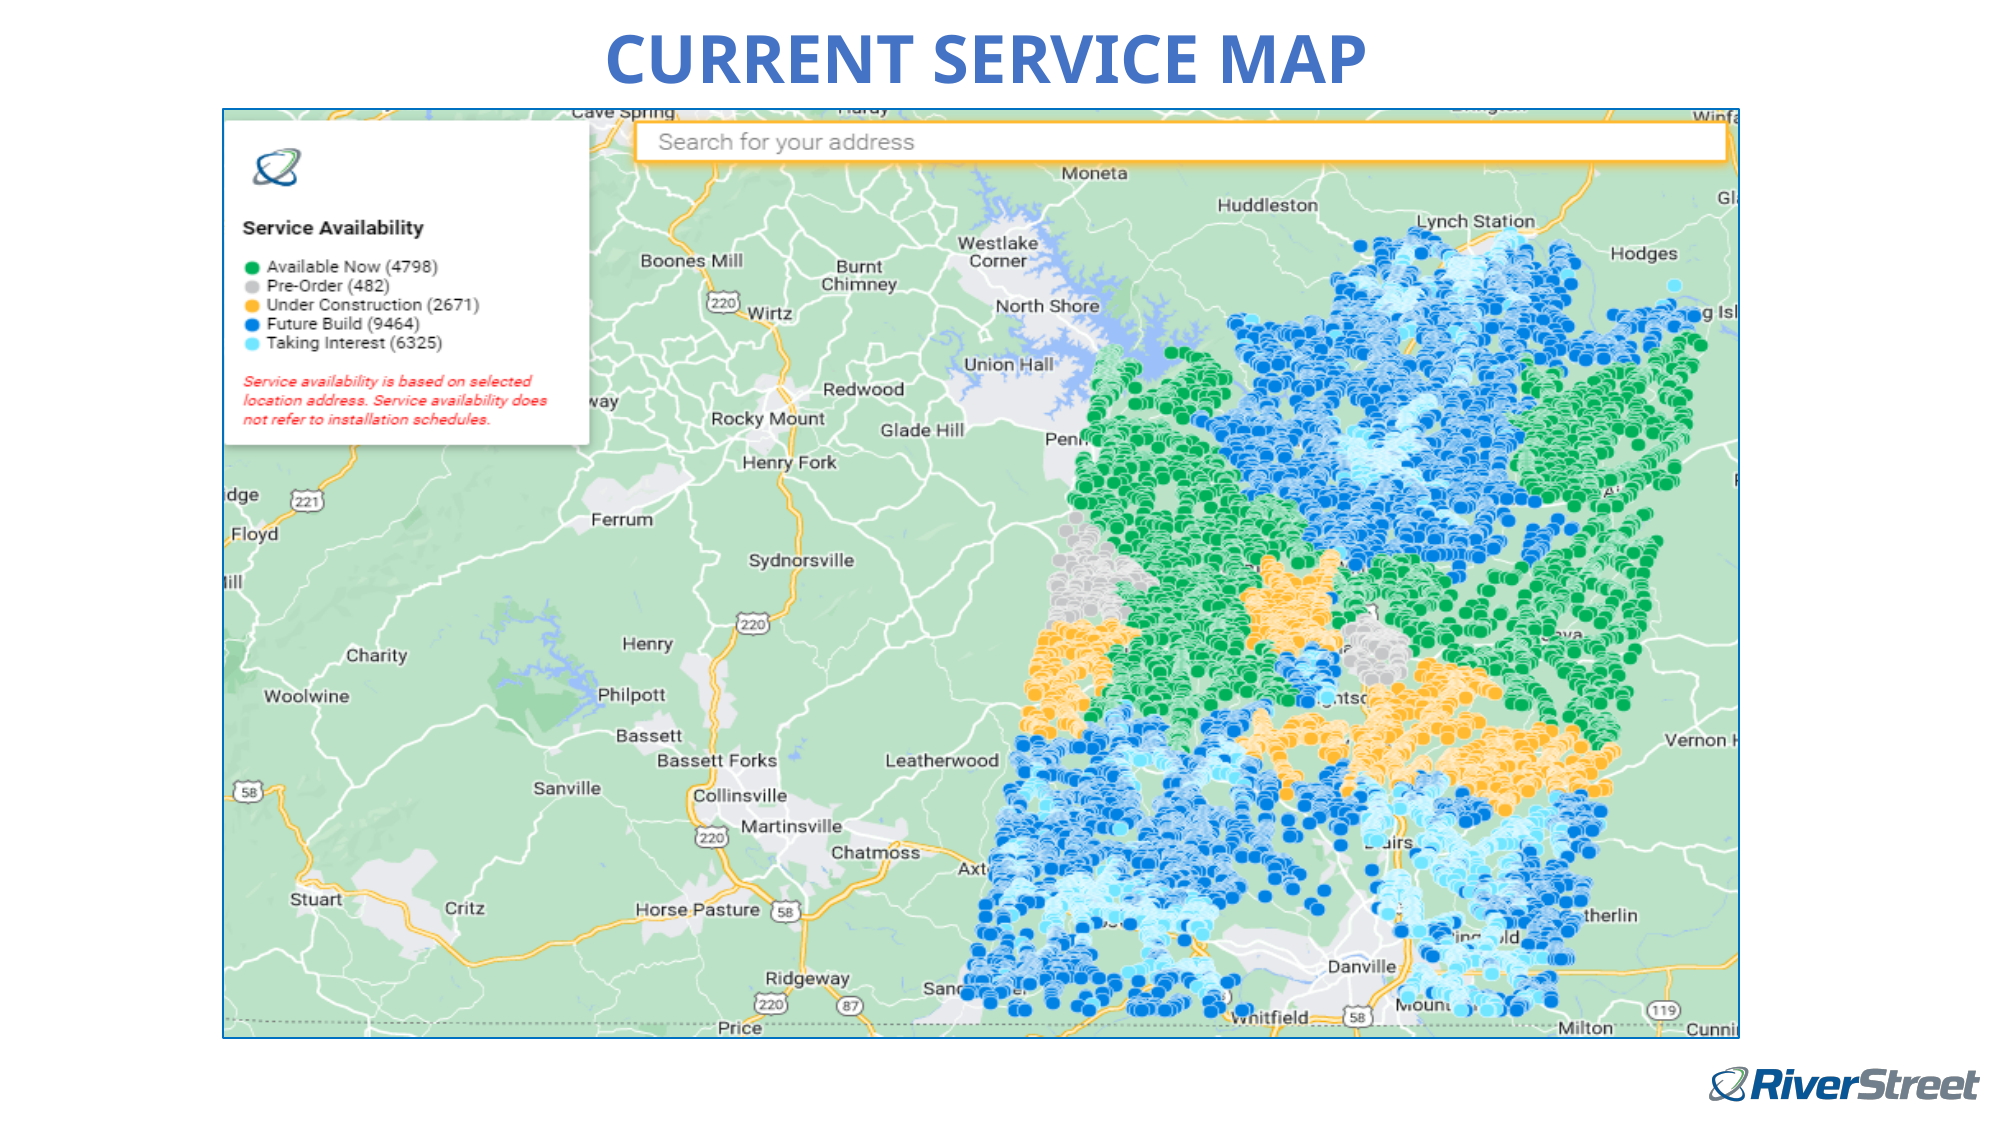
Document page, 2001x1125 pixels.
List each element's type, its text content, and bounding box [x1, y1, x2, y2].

picture [223, 109, 1739, 1038]
picture [1697, 1055, 1992, 1114]
title CURRENT SERVICE MAP [165, 9, 1809, 98]
